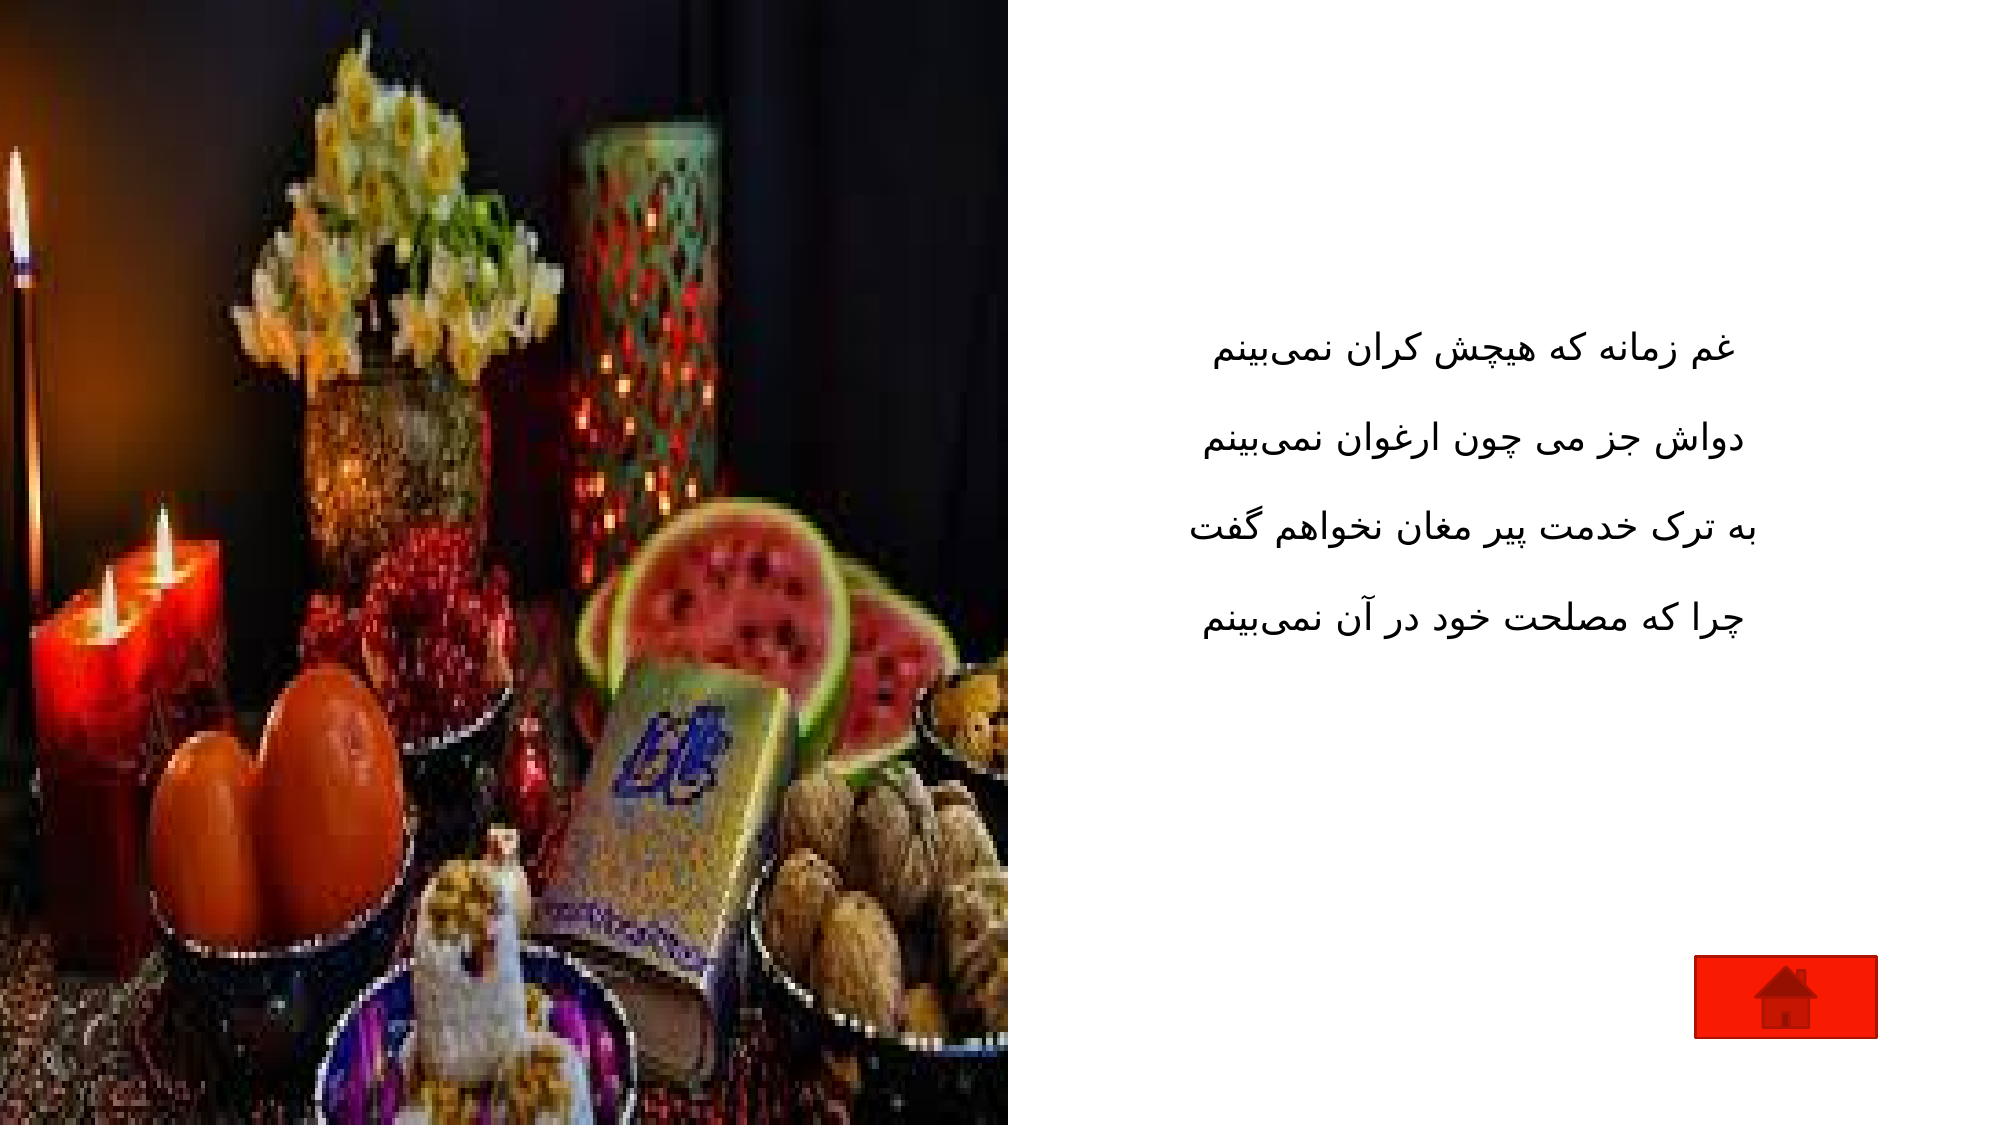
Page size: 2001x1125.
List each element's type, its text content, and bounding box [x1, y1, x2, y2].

text_box غم زمانه که هیچش کران نمی‌بینم دواش جز می چون ارغوان نمی‌بینم به ترک خدمت پیر مغان نخواهم گفت چرا که مصلحت خود در آن نمی‌بینم [1008, 315, 2000, 645]
picture [0, 0, 1008, 1125]
text_box [1694, 955, 1878, 1039]
